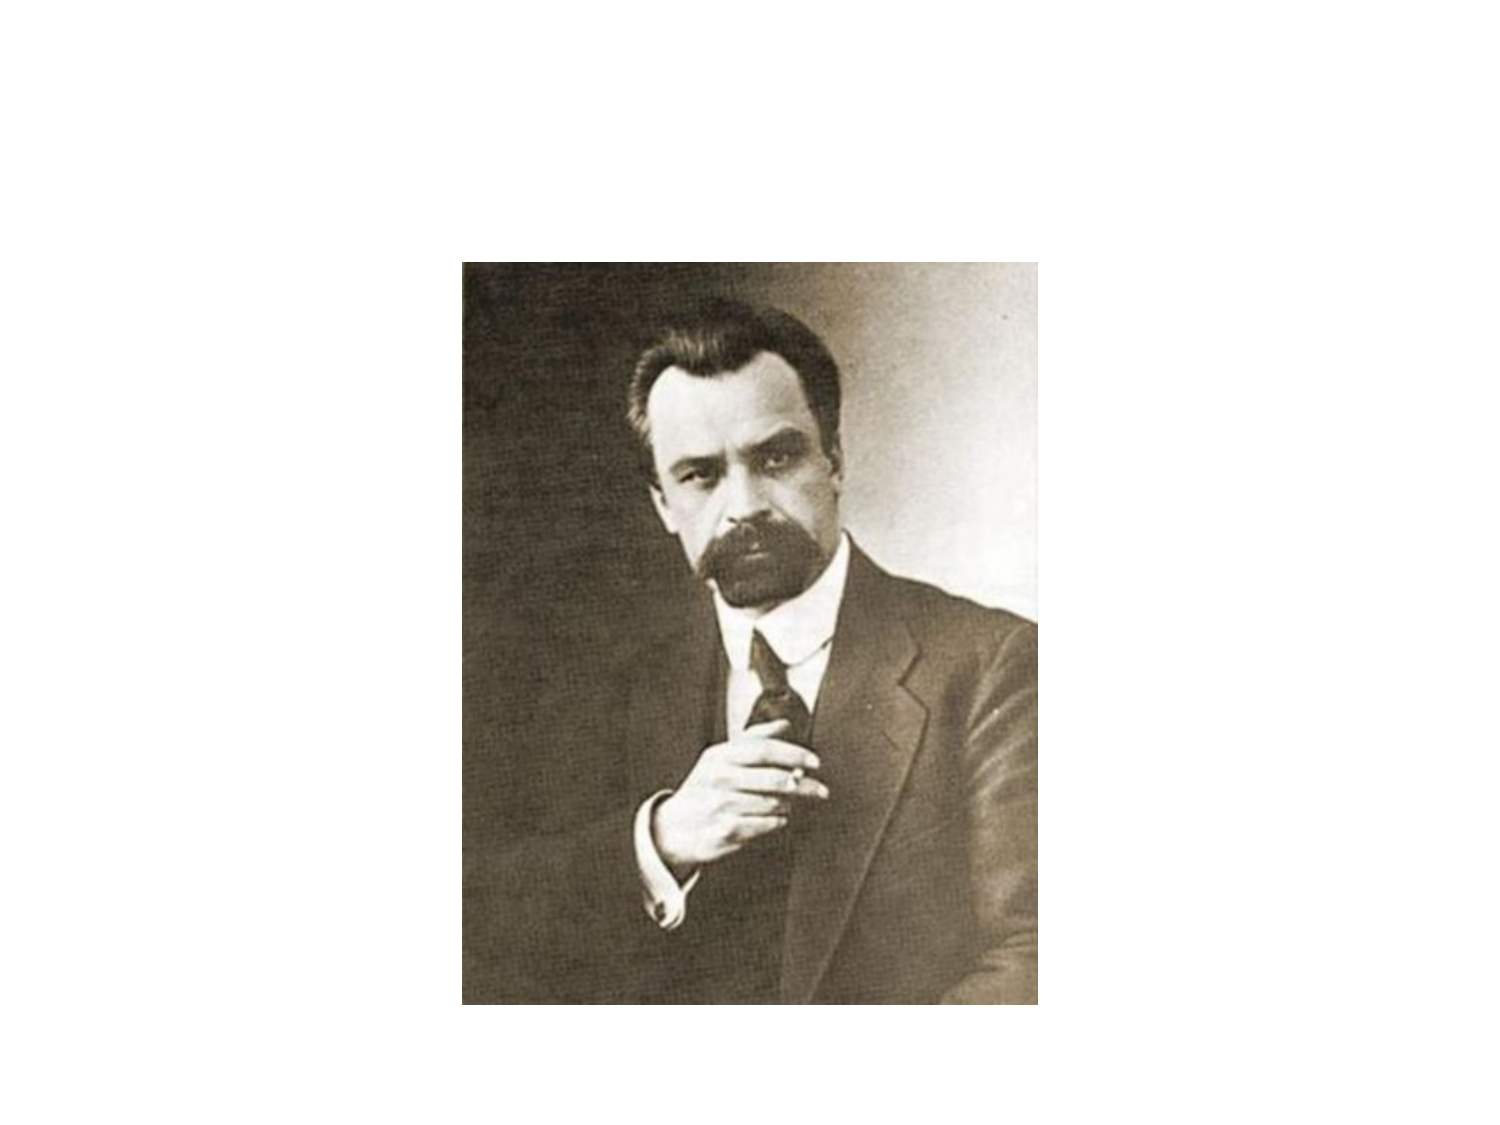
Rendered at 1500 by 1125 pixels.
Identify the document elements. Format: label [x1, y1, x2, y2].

list [461, 262, 1038, 1006]
